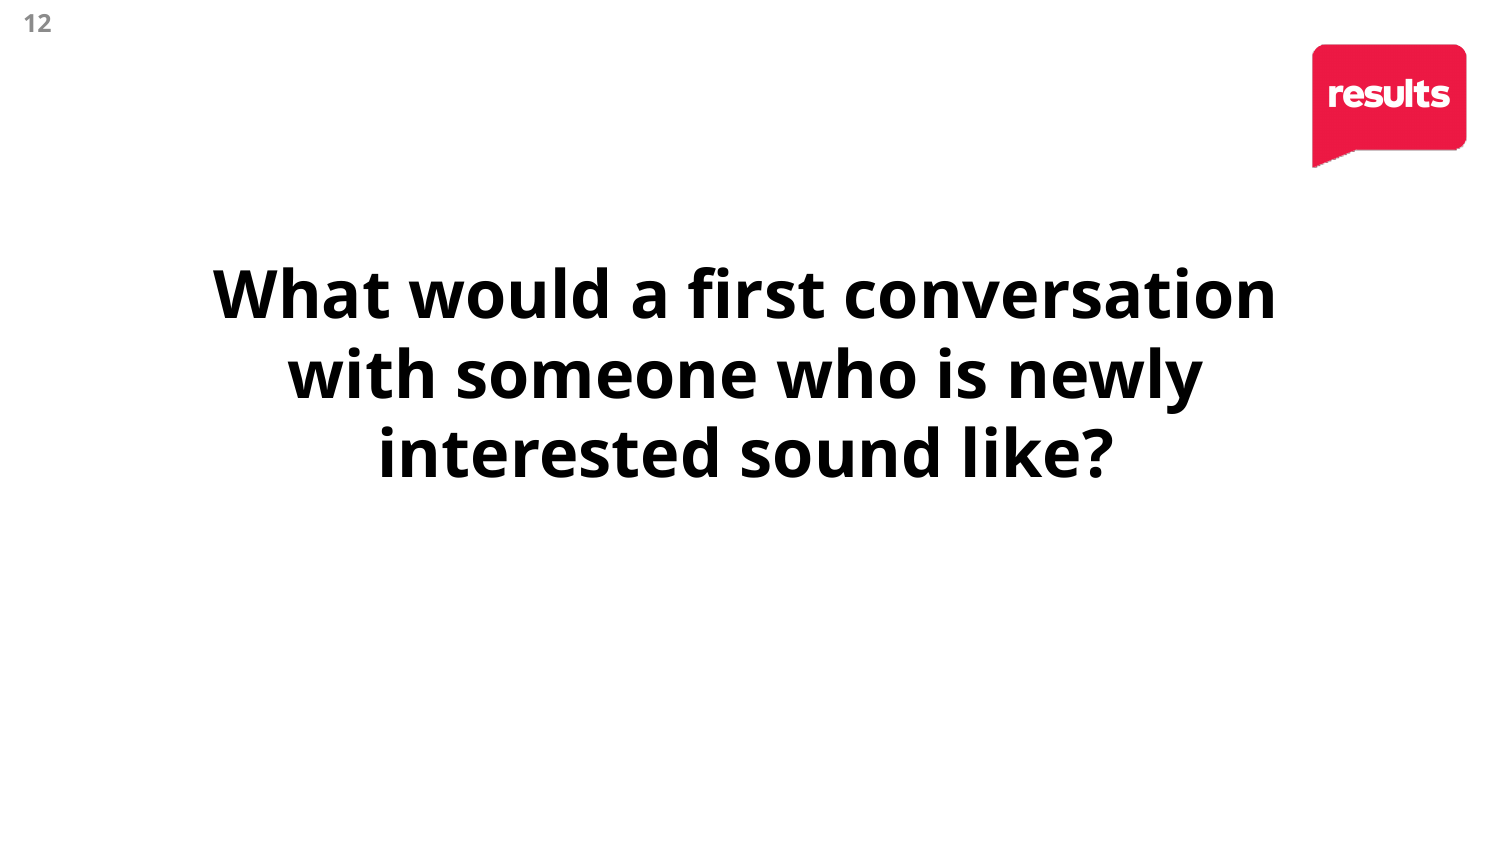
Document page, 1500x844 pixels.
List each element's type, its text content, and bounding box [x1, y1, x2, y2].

picture [1289, 22, 1490, 185]
text_box [730, 442, 770, 452]
slide_number 12 [0, 1, 75, 47]
title What would a first conversation with someone who is newly interested sound like? [125, 301, 1367, 442]
